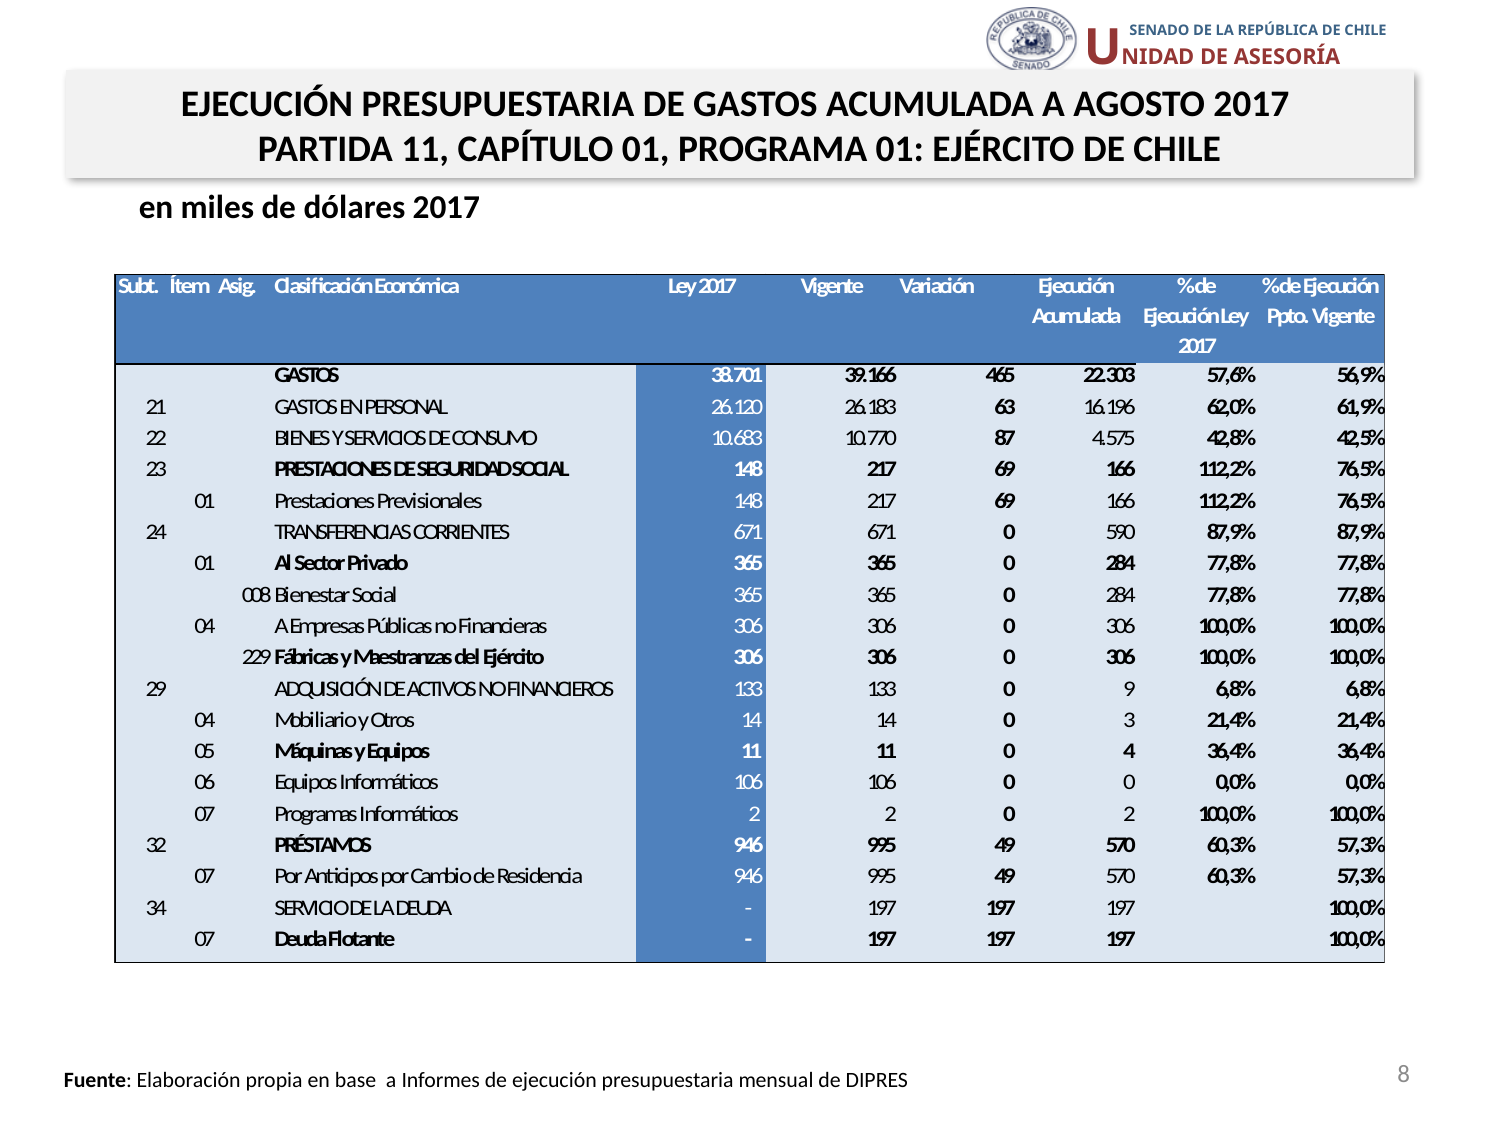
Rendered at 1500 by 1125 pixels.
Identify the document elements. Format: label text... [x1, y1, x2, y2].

footer Fuente: Elaboración propia en base a Informes de ejecución presupuestaria mensual de DIPRES [48, 1058, 1428, 1119]
picture [114, 273, 1386, 965]
slide_number 8 [1074, 1042, 1425, 1103]
picture [986, 7, 1079, 70]
text_box EJECUCIÓN PRESUPUESTARIA DE GASTOS ACUMULADA A AGOSTO 2017 PARTIDA 11, CAPÍTULO 01, PROGRAMA 01: EJÉRCITO DE CHILE [66, 70, 1414, 177]
text_box en miles de dólares 2017 [123, 177, 1414, 211]
